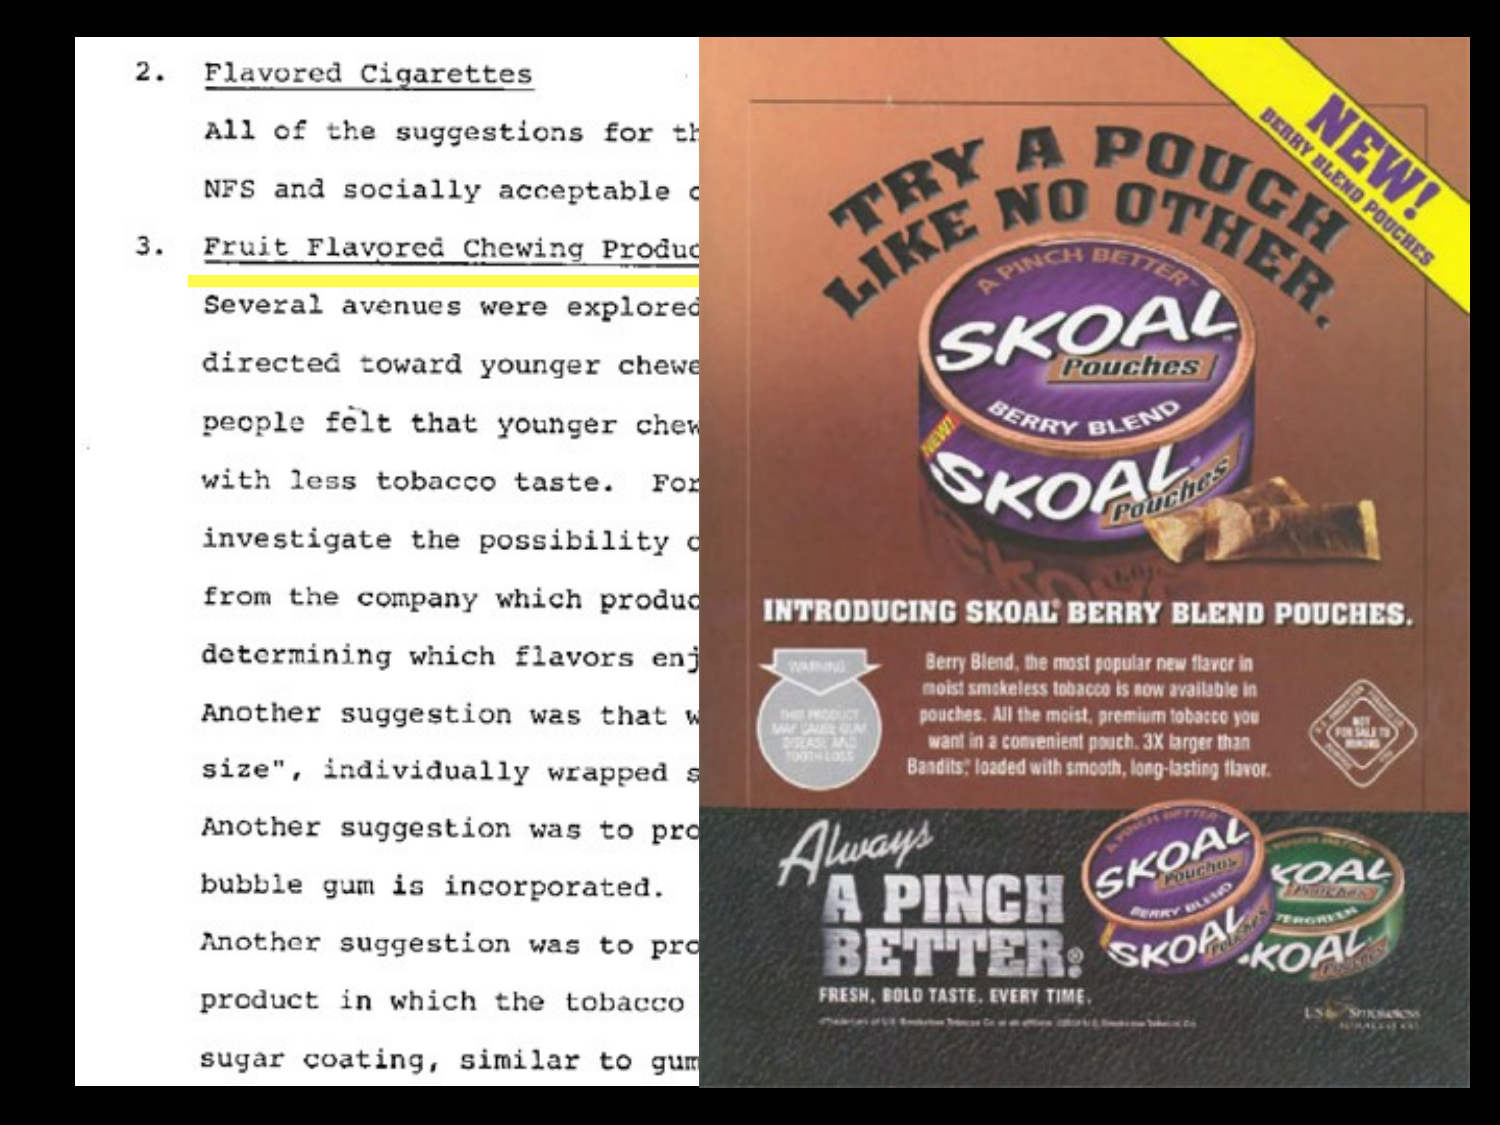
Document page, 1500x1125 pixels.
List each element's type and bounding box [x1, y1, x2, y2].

picture [74, 37, 1470, 1088]
